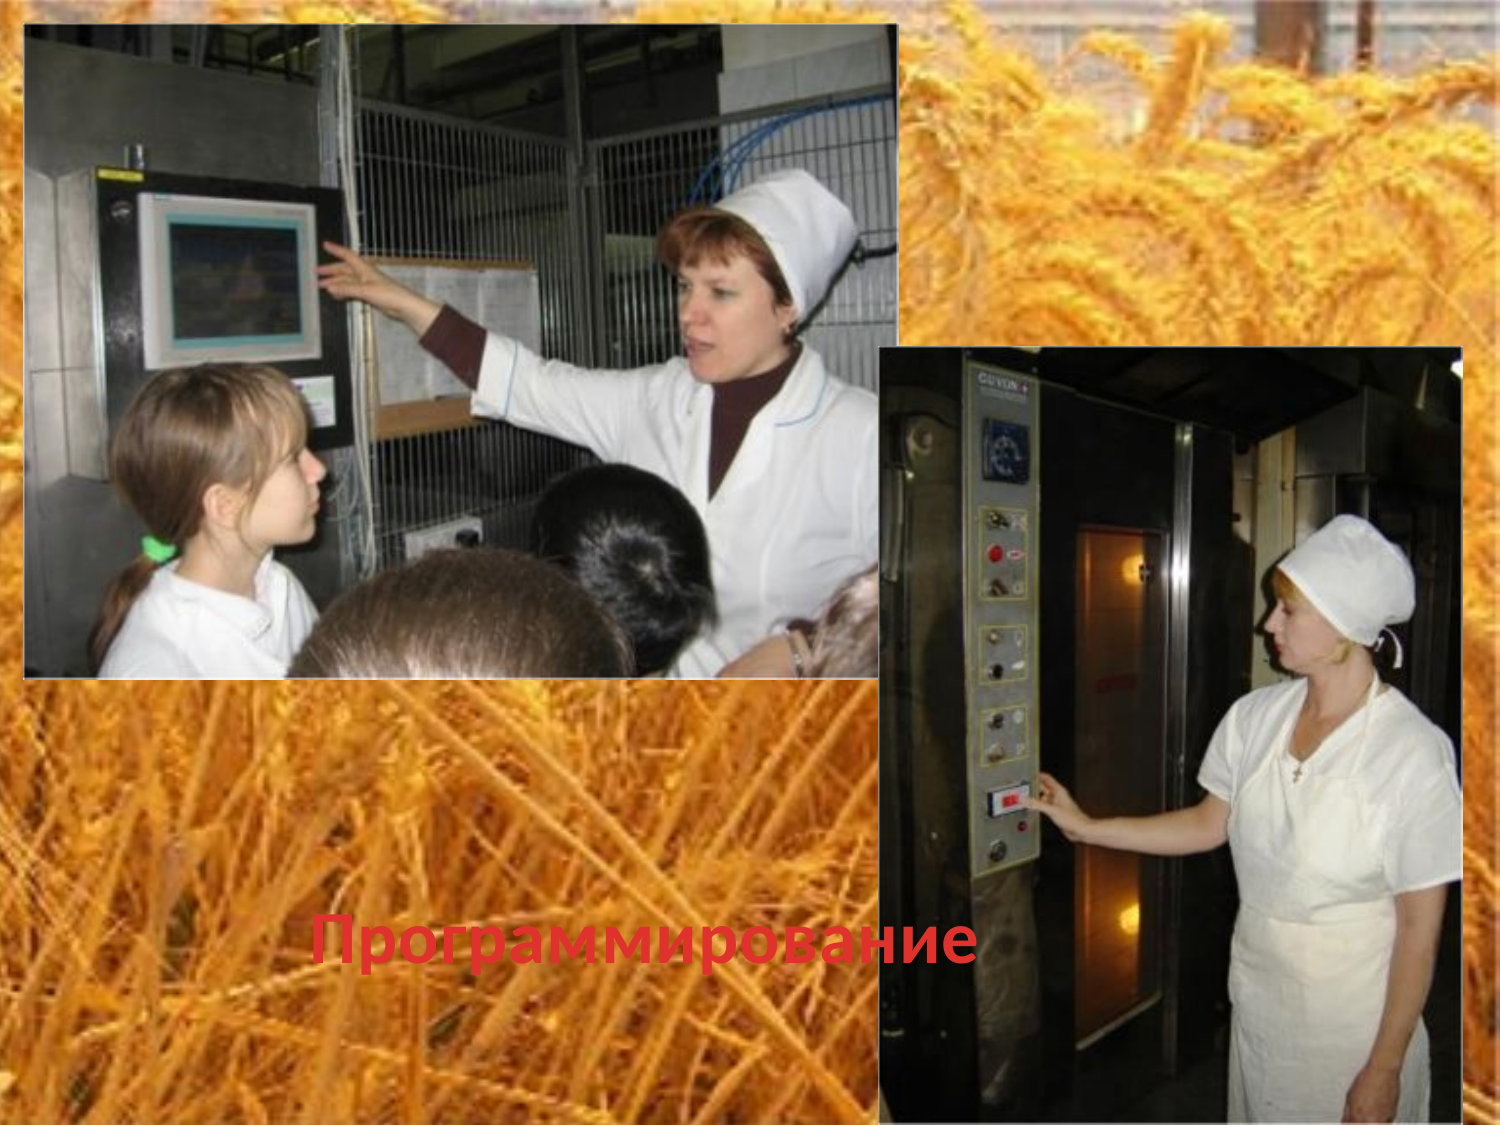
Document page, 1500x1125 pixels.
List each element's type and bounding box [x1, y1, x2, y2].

picture [0, 0, 1500, 1125]
list [878, 346, 1463, 1125]
